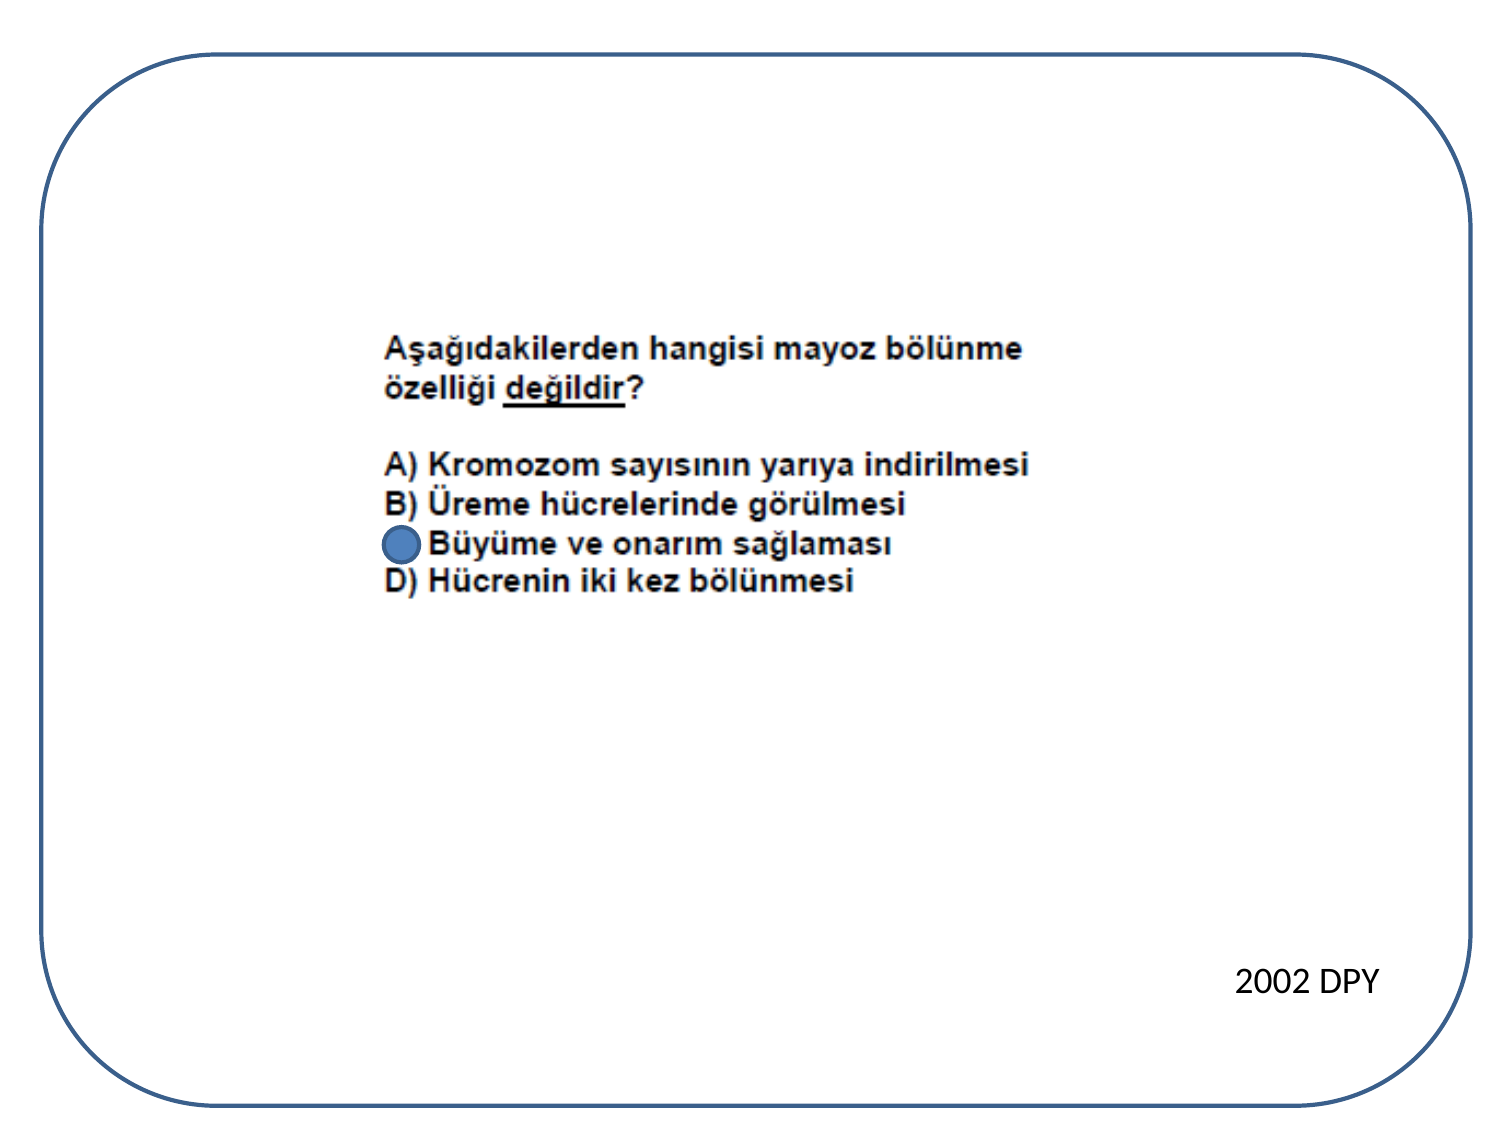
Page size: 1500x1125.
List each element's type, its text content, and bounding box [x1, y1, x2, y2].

picture [383, 314, 1068, 611]
text_box 2002 DPY [1219, 949, 1395, 1009]
text_box [39, 52, 1473, 1108]
